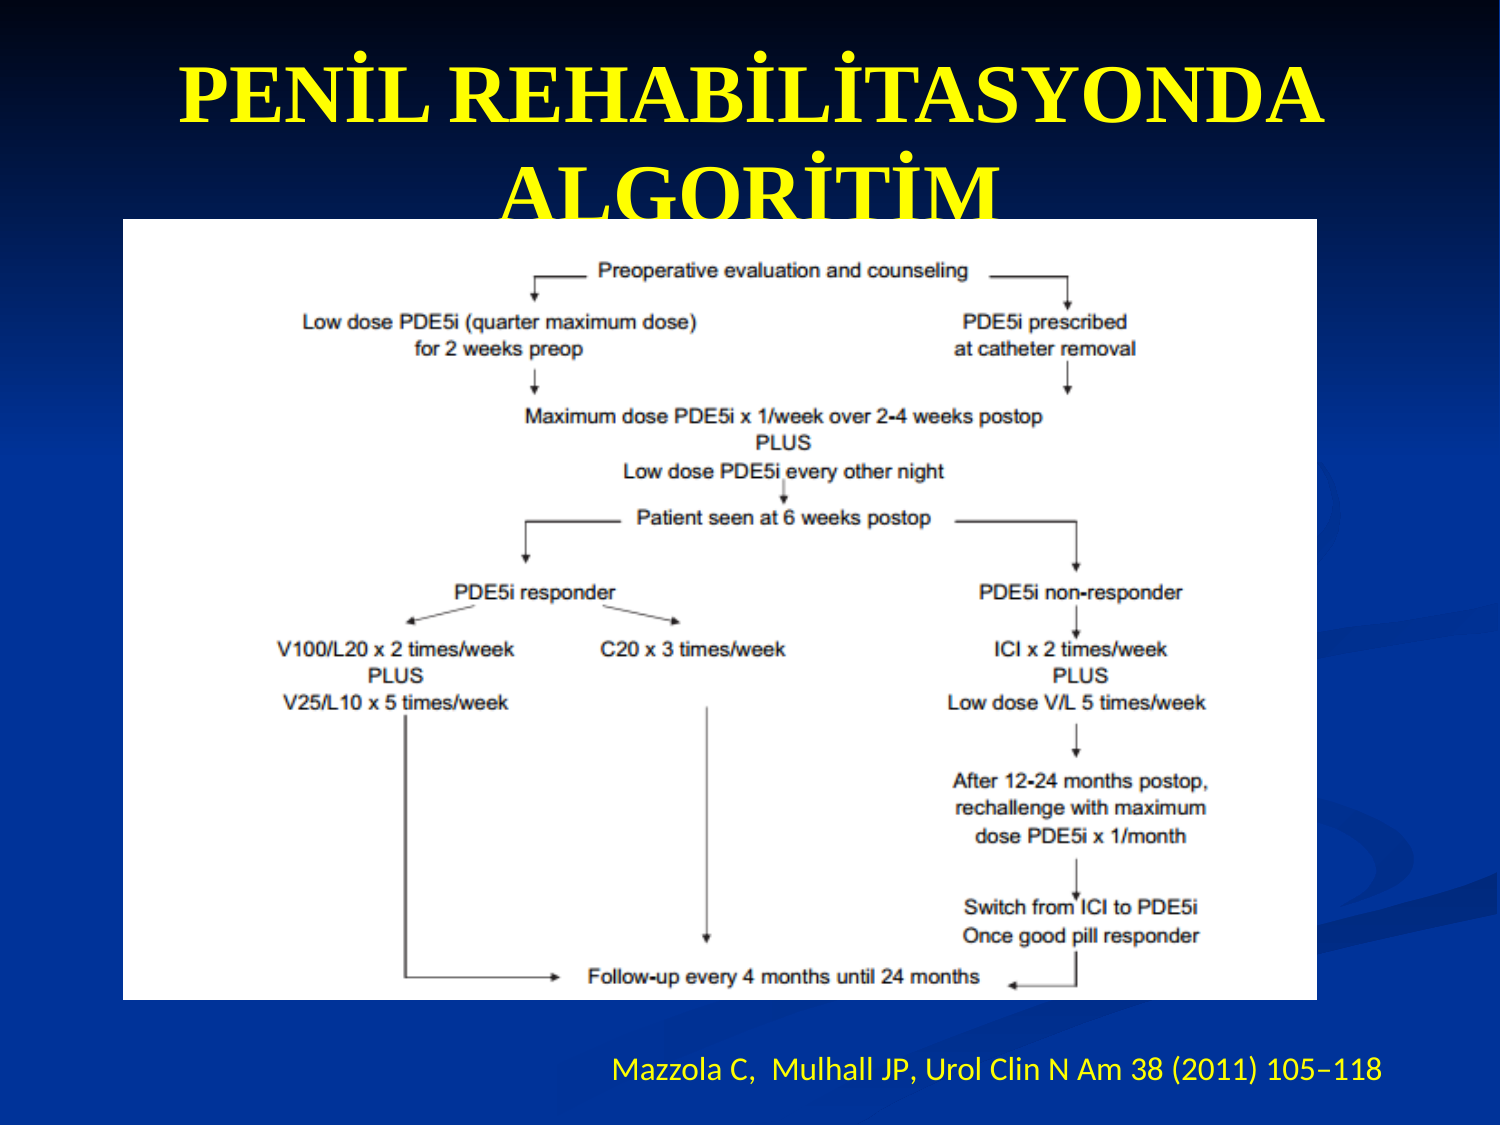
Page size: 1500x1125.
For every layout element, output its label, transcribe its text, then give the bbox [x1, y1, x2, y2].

title PENİL REHABİLİTASYONDA ALGORİTİM [74, 44, 1426, 233]
text_box Mazzola C, Mulhall JP, Urol Clin N Am 38 (2011) 105–118 [596, 1040, 1399, 1095]
picture [123, 219, 1318, 1000]
